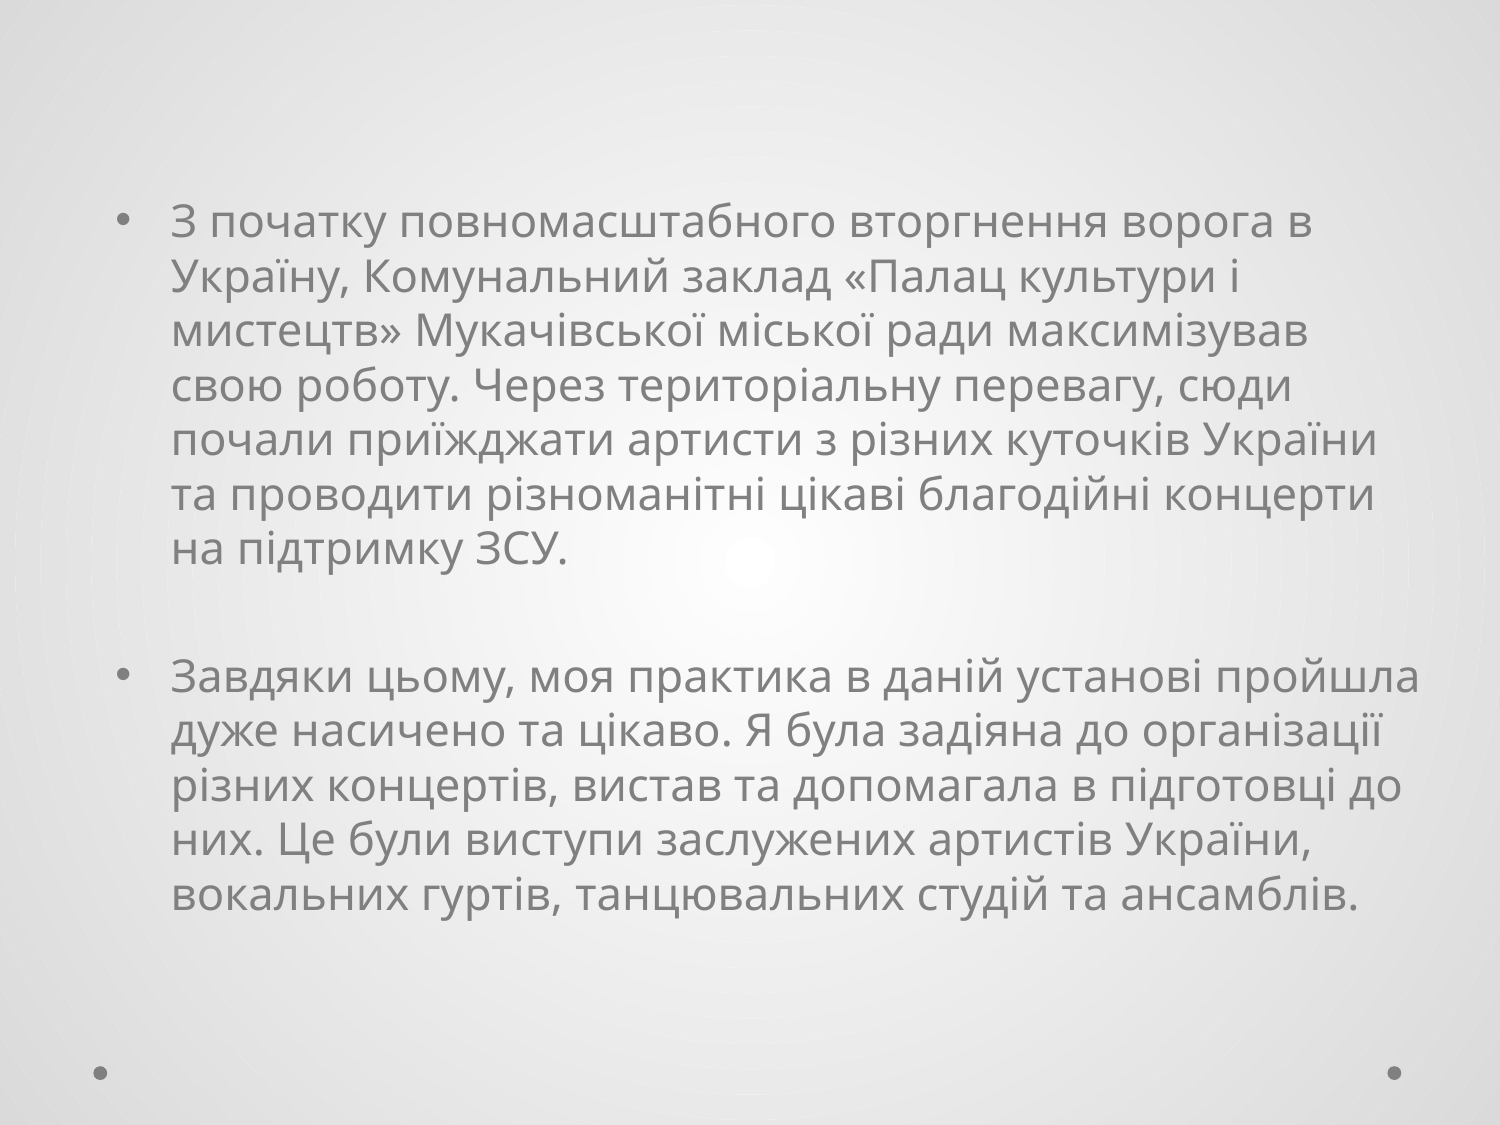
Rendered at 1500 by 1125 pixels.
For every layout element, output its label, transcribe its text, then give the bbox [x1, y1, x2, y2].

list З початку повномасштабного вторгнення ворога в Україну, Комунальний заклад «Палац культури і мистецтв» Мукачівської міської ради максимізував свою роботу. Через територіальну перевагу, сюди почали приїжджати артисти з різних куточків України та проводити різноманітні цікаві благодійні концерти на підтримку ЗСУ. Завдяки цьому, моя практика в даній установі пройшла дуже насичено та цікаво. Я була задіяна до організації різних концертів, вистав та допомагала в підготовці до них. Це були виступи заслужених артистів України, вокальних гуртів, танцювальних студій та ансамблів. [100, 184, 1451, 927]
